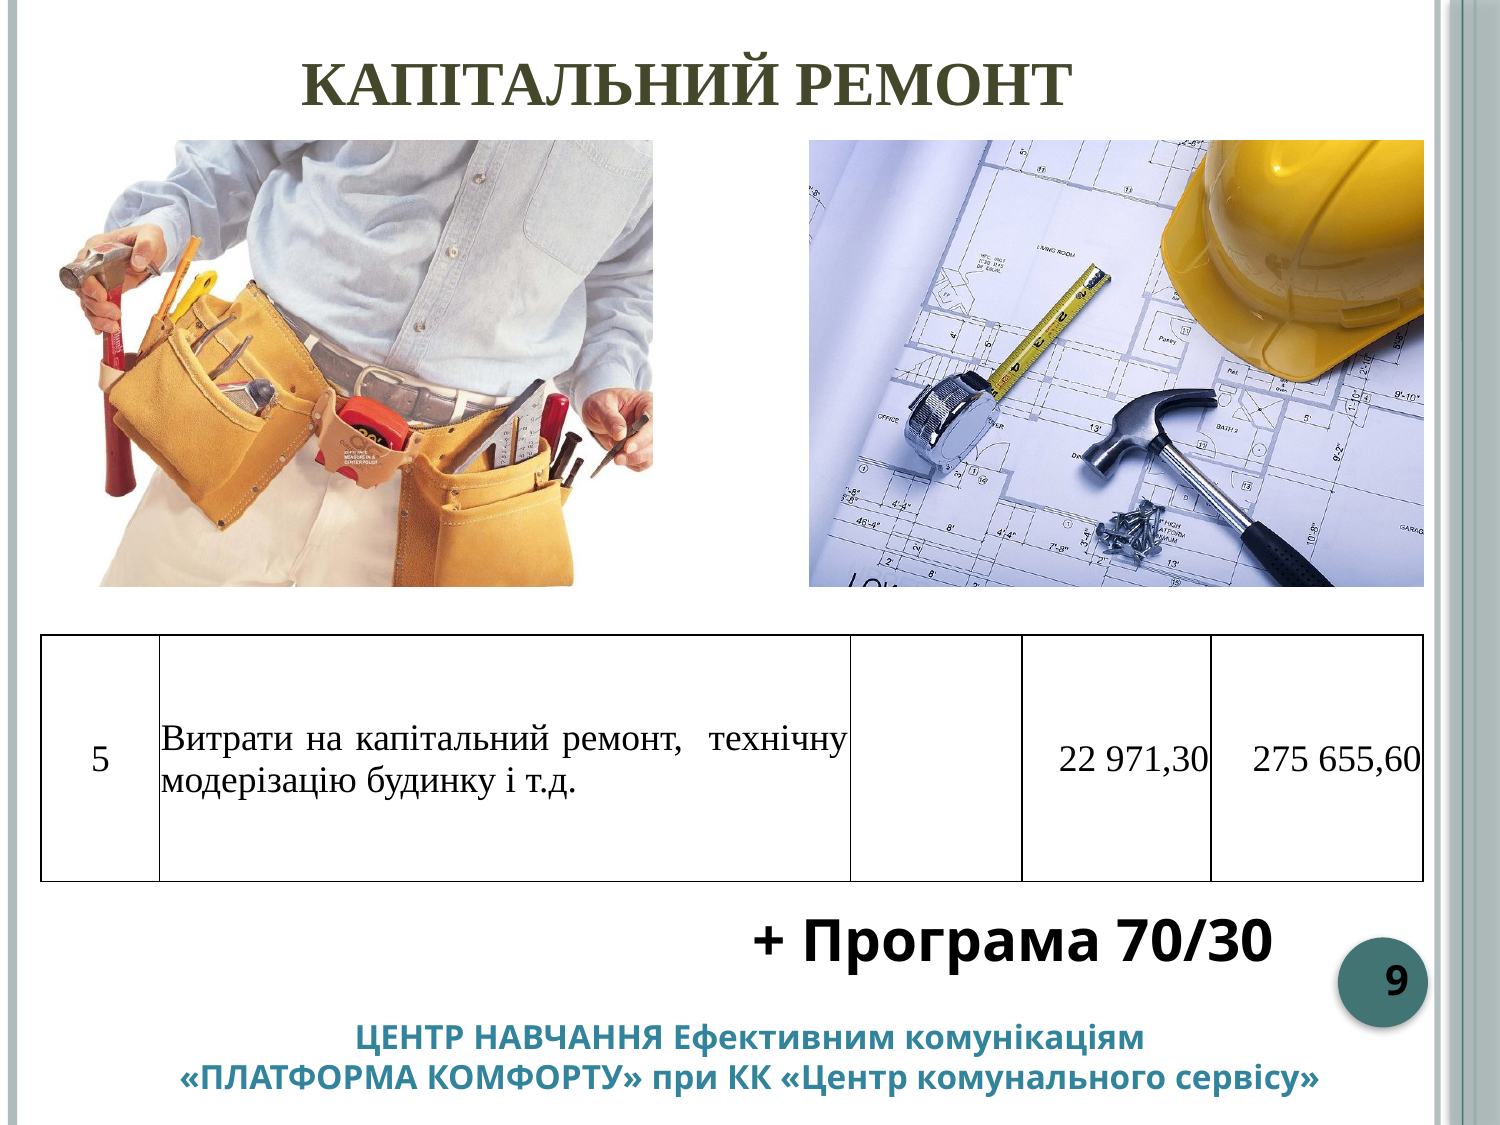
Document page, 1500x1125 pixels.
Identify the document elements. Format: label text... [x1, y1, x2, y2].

picture [808, 140, 1424, 587]
table_header 22 971,30 [1023, 636, 1210, 881]
table_header [851, 636, 1021, 881]
text_box + Програма 70/30 [738, 895, 1317, 981]
slide_number 9 [1351, 952, 1443, 1012]
table_header 275 655,60 [1212, 636, 1422, 881]
table_header 5 [42, 636, 159, 881]
title КАПІТАЛЬНИЙ РЕМОНТ [75, 45, 1300, 126]
footer ЦЕНТР НАВЧАННЯ Ефективним комунікаціям «ПЛАТФОРМА КОМФОРТУ» при КК «Центр комунального сервісу» [125, 1018, 1377, 1094]
table_header Витрати на капітальний ремонт, технічну модерізацію будинку і т.д. [160, 636, 850, 881]
picture [57, 140, 653, 587]
